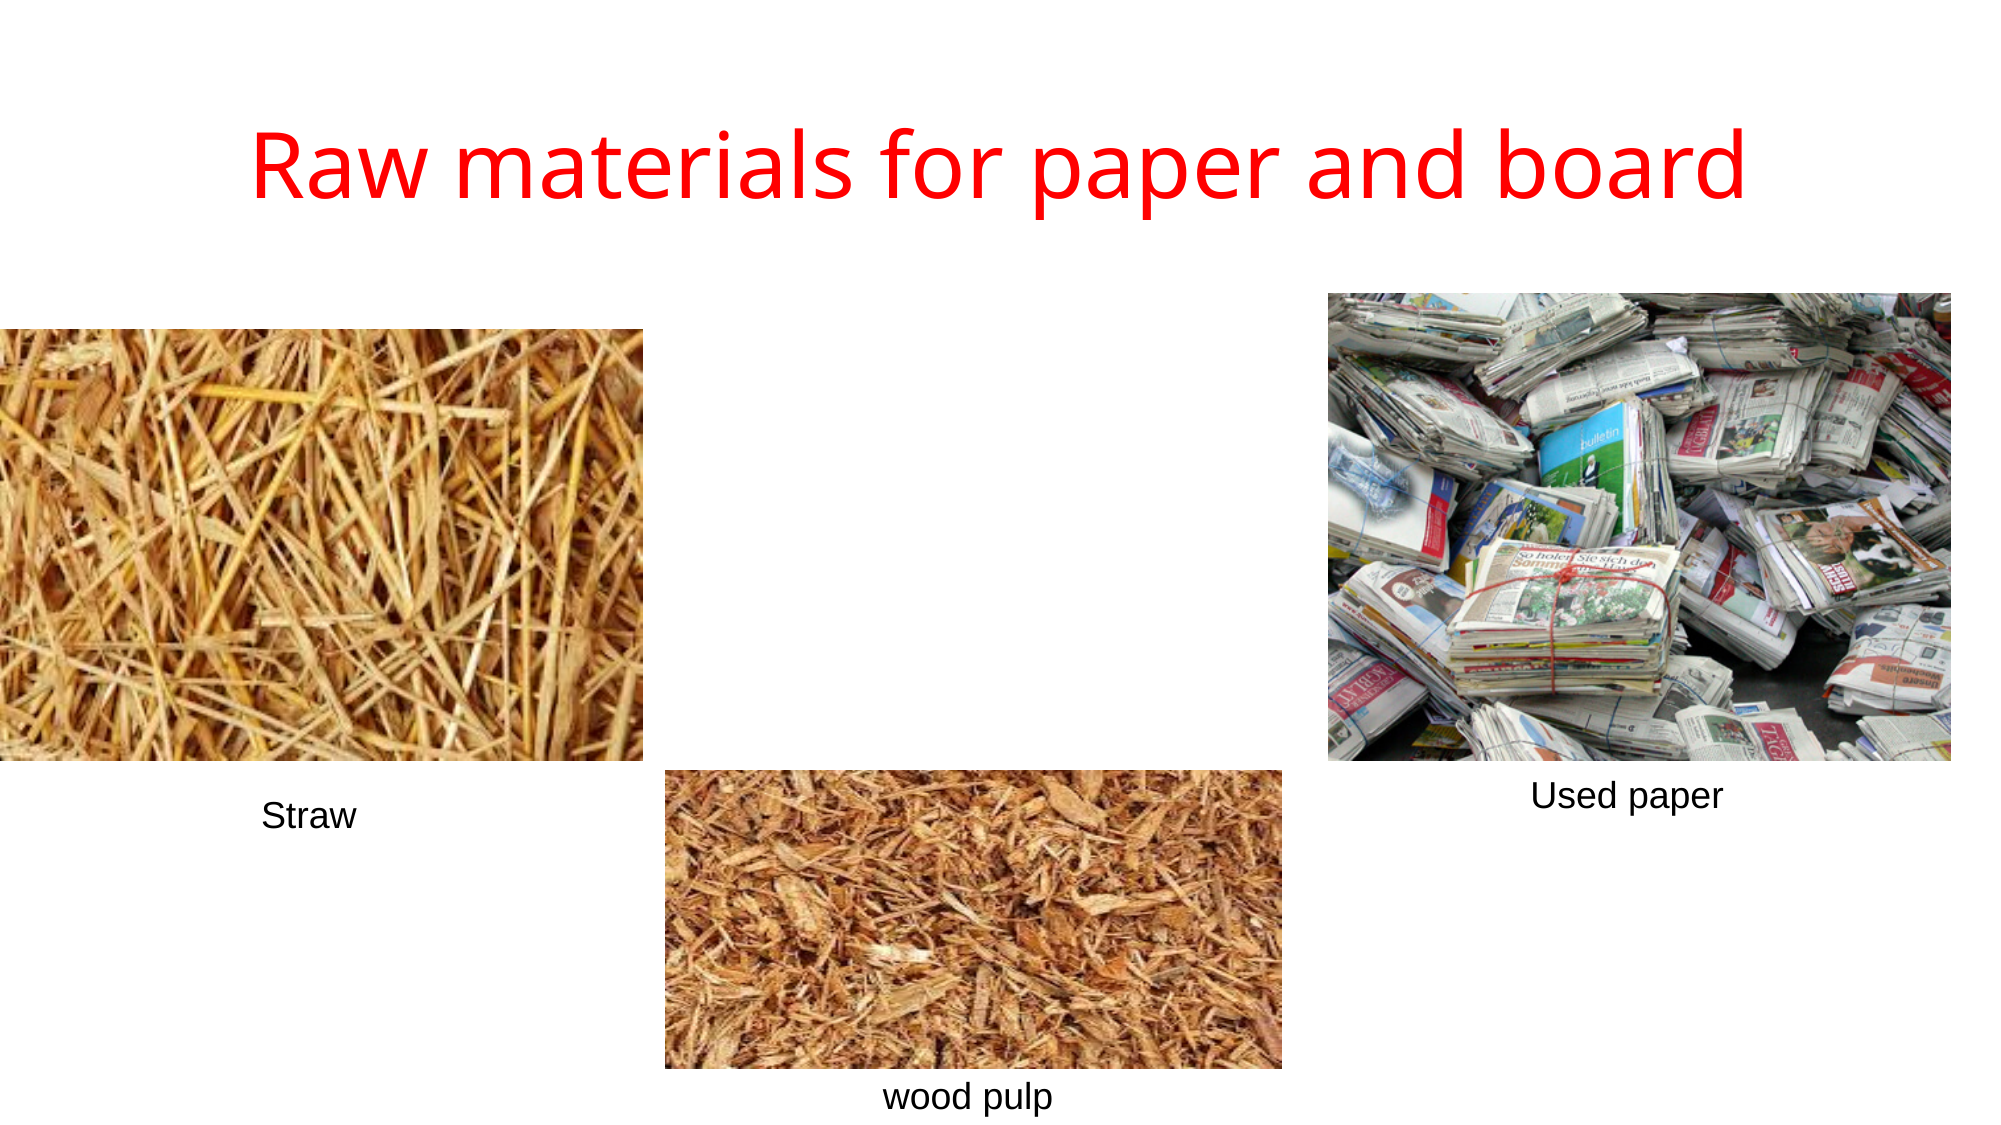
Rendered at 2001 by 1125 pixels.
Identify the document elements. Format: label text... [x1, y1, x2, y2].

picture [665, 770, 1282, 1069]
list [0, 329, 644, 761]
picture [1328, 293, 1951, 761]
text_box Straw [246, 780, 397, 844]
text_box wood pulp [868, 1069, 1079, 1125]
title Raw materials for paper and board [137, 59, 1863, 278]
text_box Used paper [1515, 761, 1764, 824]
